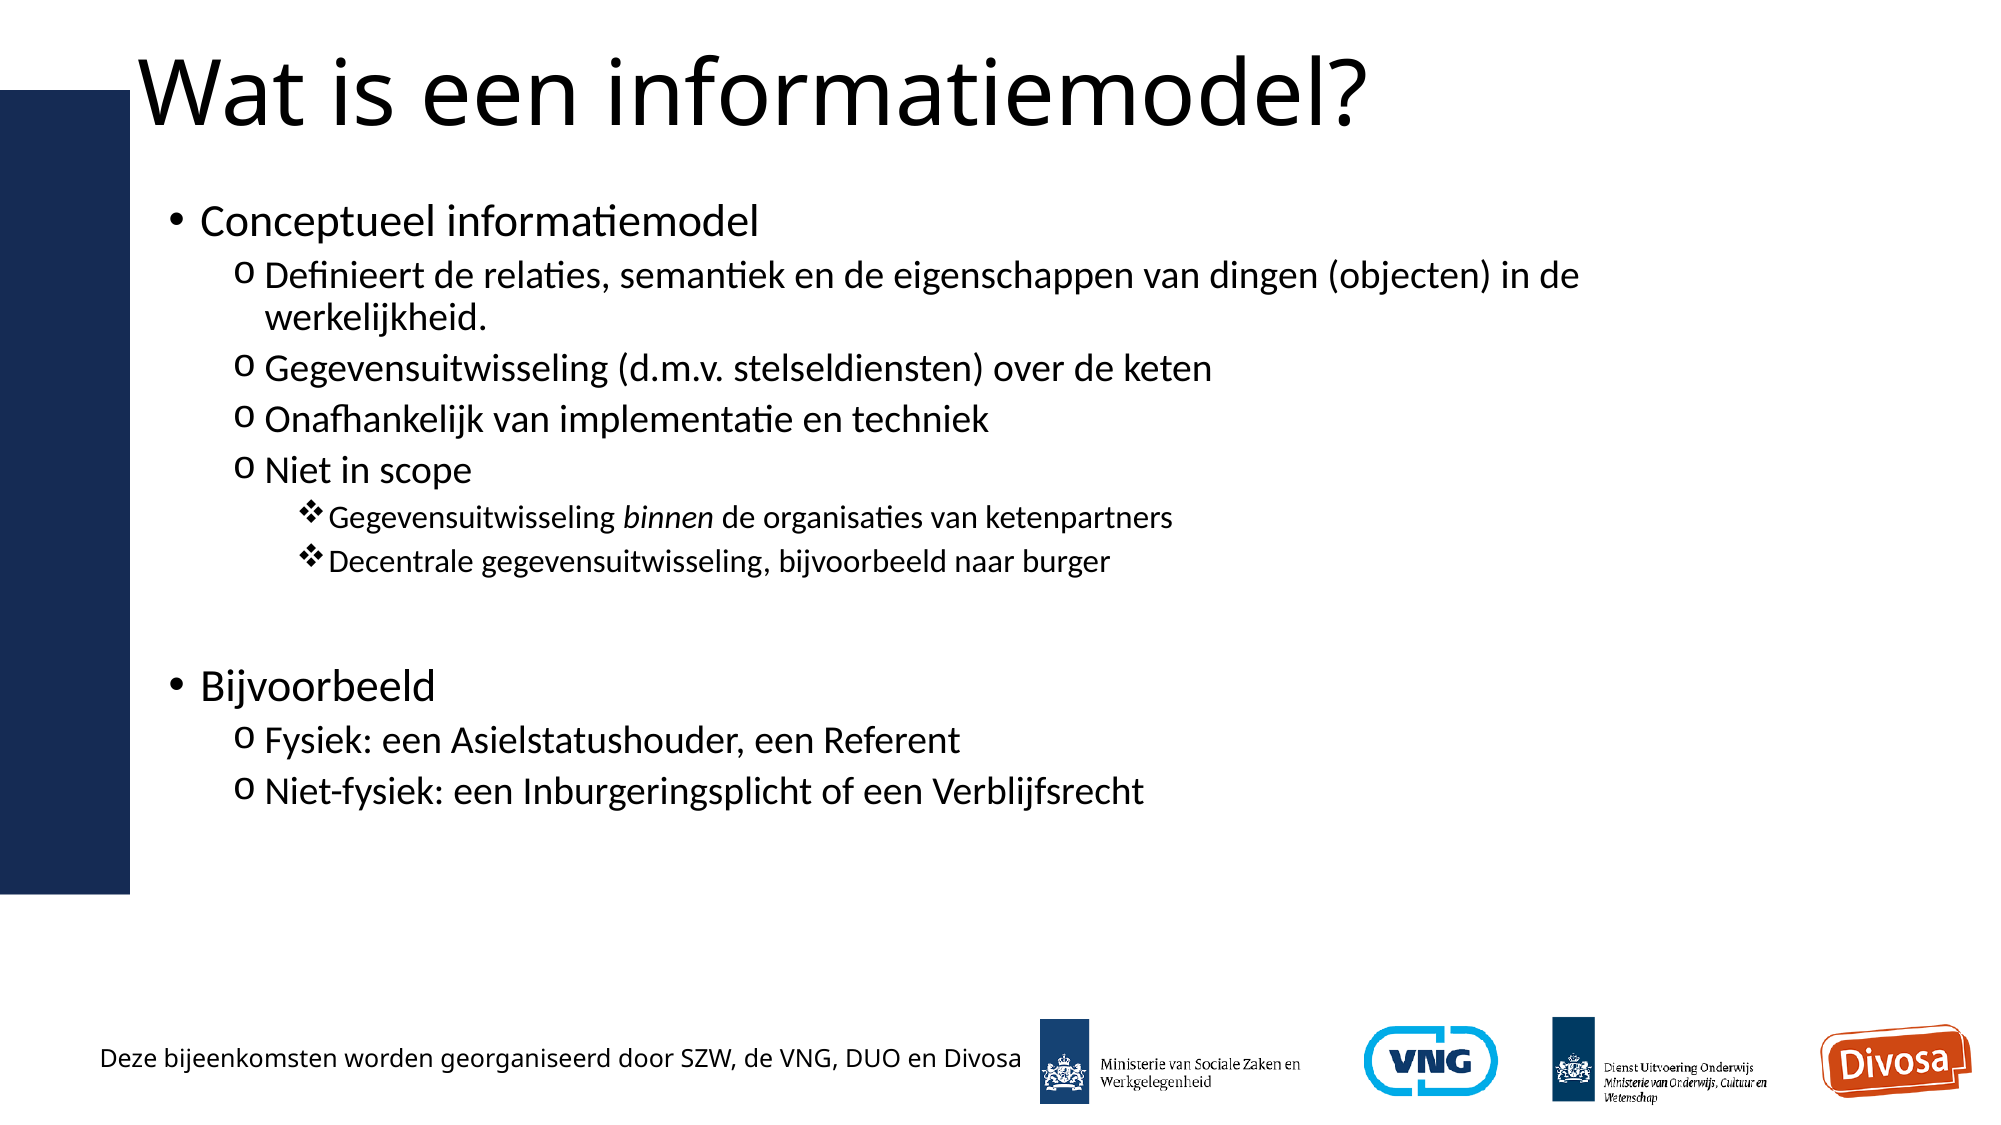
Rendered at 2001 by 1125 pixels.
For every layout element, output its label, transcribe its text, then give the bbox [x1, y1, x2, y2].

list Conceptueel informatiemodel Definieert de relaties, semantiek en de eigenschappen van dingen (objecten) in de werkelijkheid. Gegevensuitwisseling (d.m.v. stelseldiensten) over de keten Onafhankelijk van implementatie en techniek Niet in scope Gegevensuitwisseling binnen de organisaties van ketenpartners Decentrale gegevensuitwisseling, bijvoorbeeld naar burger Bijvoorbeeld Fysiek: een Asielstatushouder, een Referent Niet-fysiek: een Inburgeringsplicht of een Verblijfsrecht [153, 188, 1801, 822]
slide_number [137, 1042, 588, 1103]
slide_number 15 [1412, 1042, 1863, 1103]
title Wat is een informatiemodel? [122, 18, 1915, 174]
footer [662, 1042, 1338, 1103]
